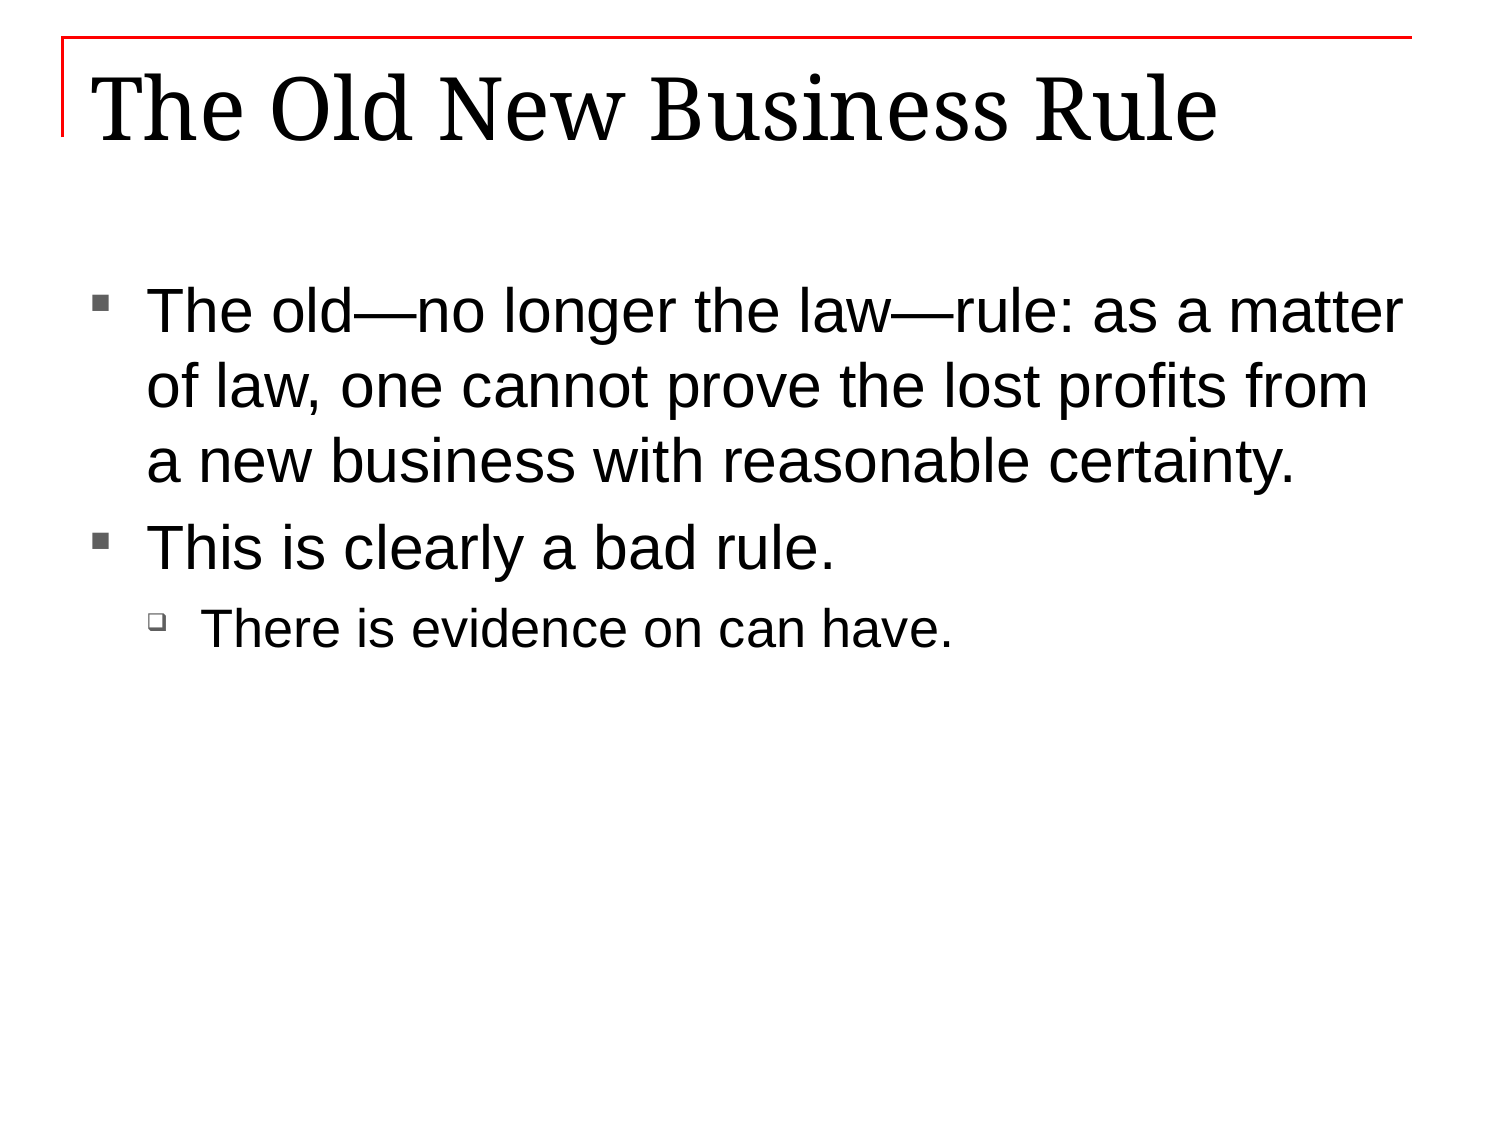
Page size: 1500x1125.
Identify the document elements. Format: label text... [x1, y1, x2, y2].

title The Old New Business Rule [75, 45, 1425, 233]
list The old—no longer the law—rule: as a matter of law, one cannot prove the lost profits from a new business with reasonable certainty. This is clearly a bad rule. There is evidence on can have. [75, 262, 1425, 1006]
